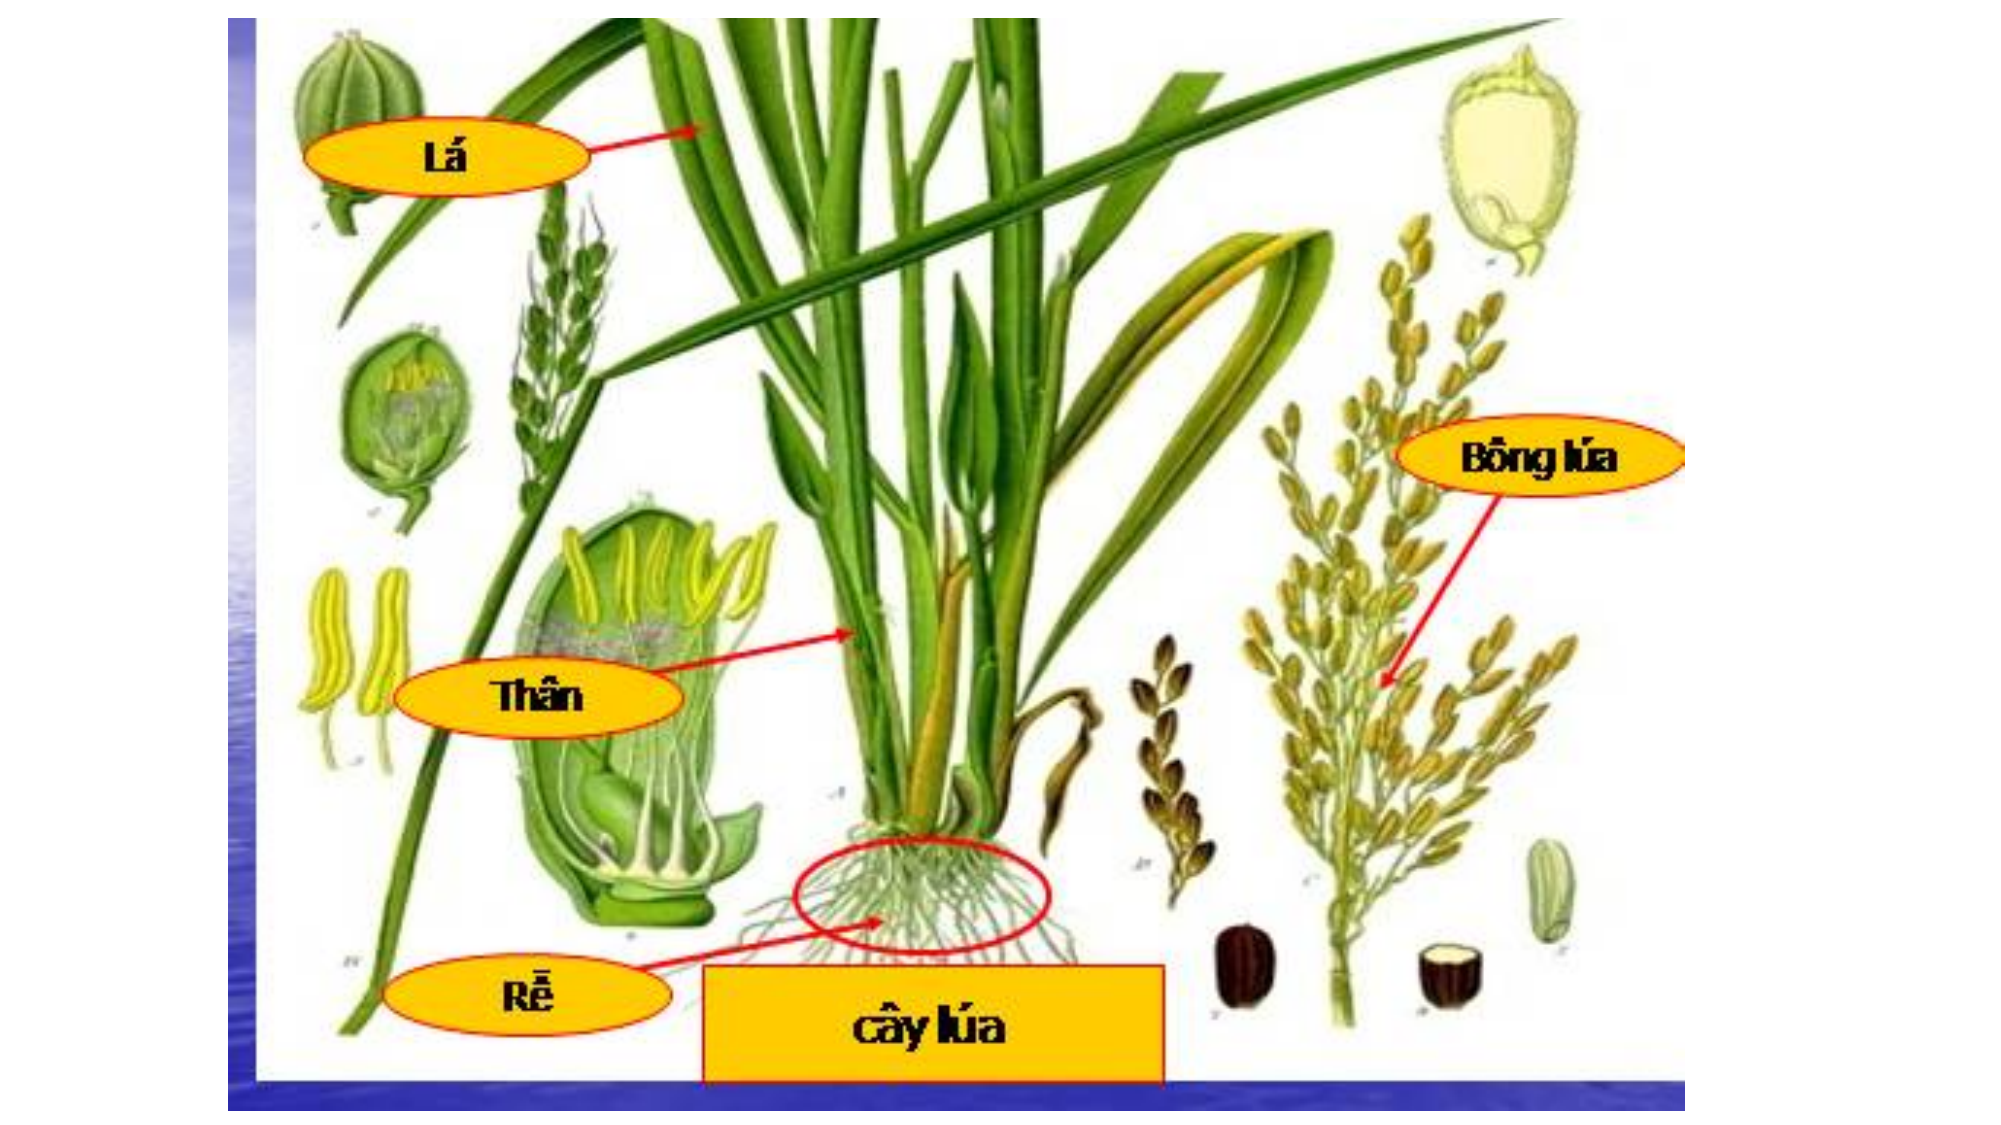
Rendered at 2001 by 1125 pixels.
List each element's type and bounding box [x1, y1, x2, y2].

list [228, 18, 1685, 1111]
